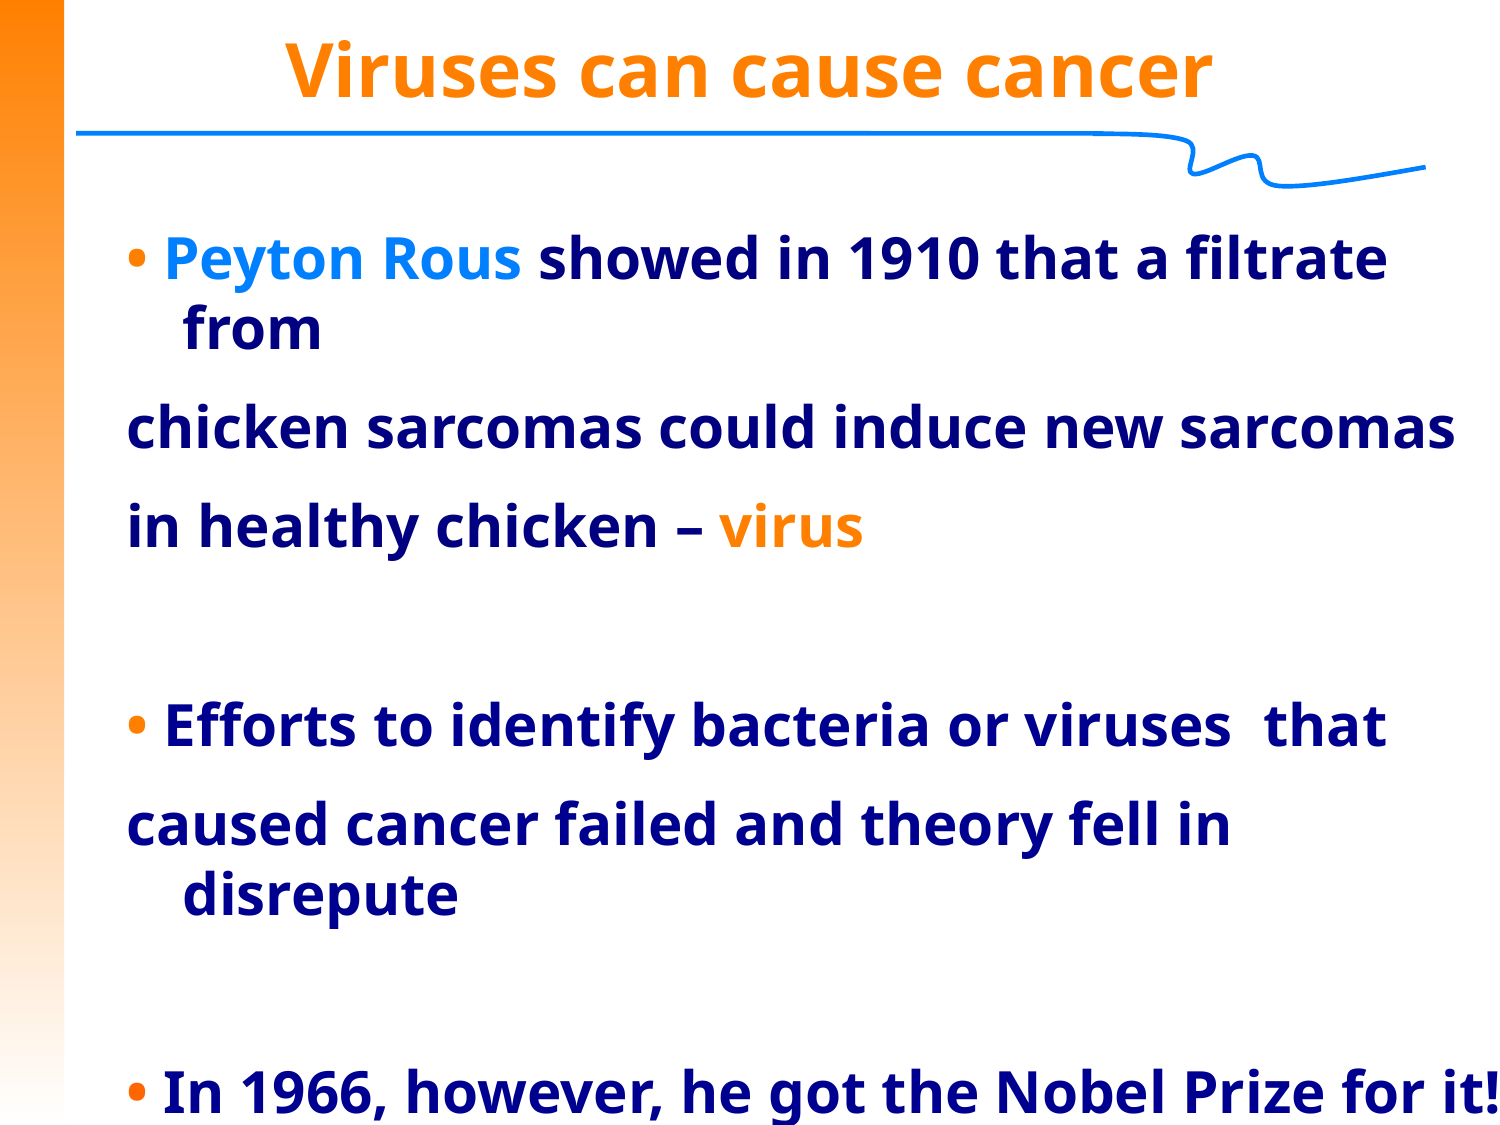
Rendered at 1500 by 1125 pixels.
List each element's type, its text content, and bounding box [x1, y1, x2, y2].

title Viruses can cause cancer [112, 0, 1388, 162]
list • Peyton Rous showed in 1910 that a filtrate from chicken sarcomas could induce new sarcomas in healthy chicken – virus • Efforts to identify bacteria or viruses that caused cancer failed and theory fell in disrepute • In 1966, however, he got the Nobel Prize for it! [110, 213, 1500, 1042]
